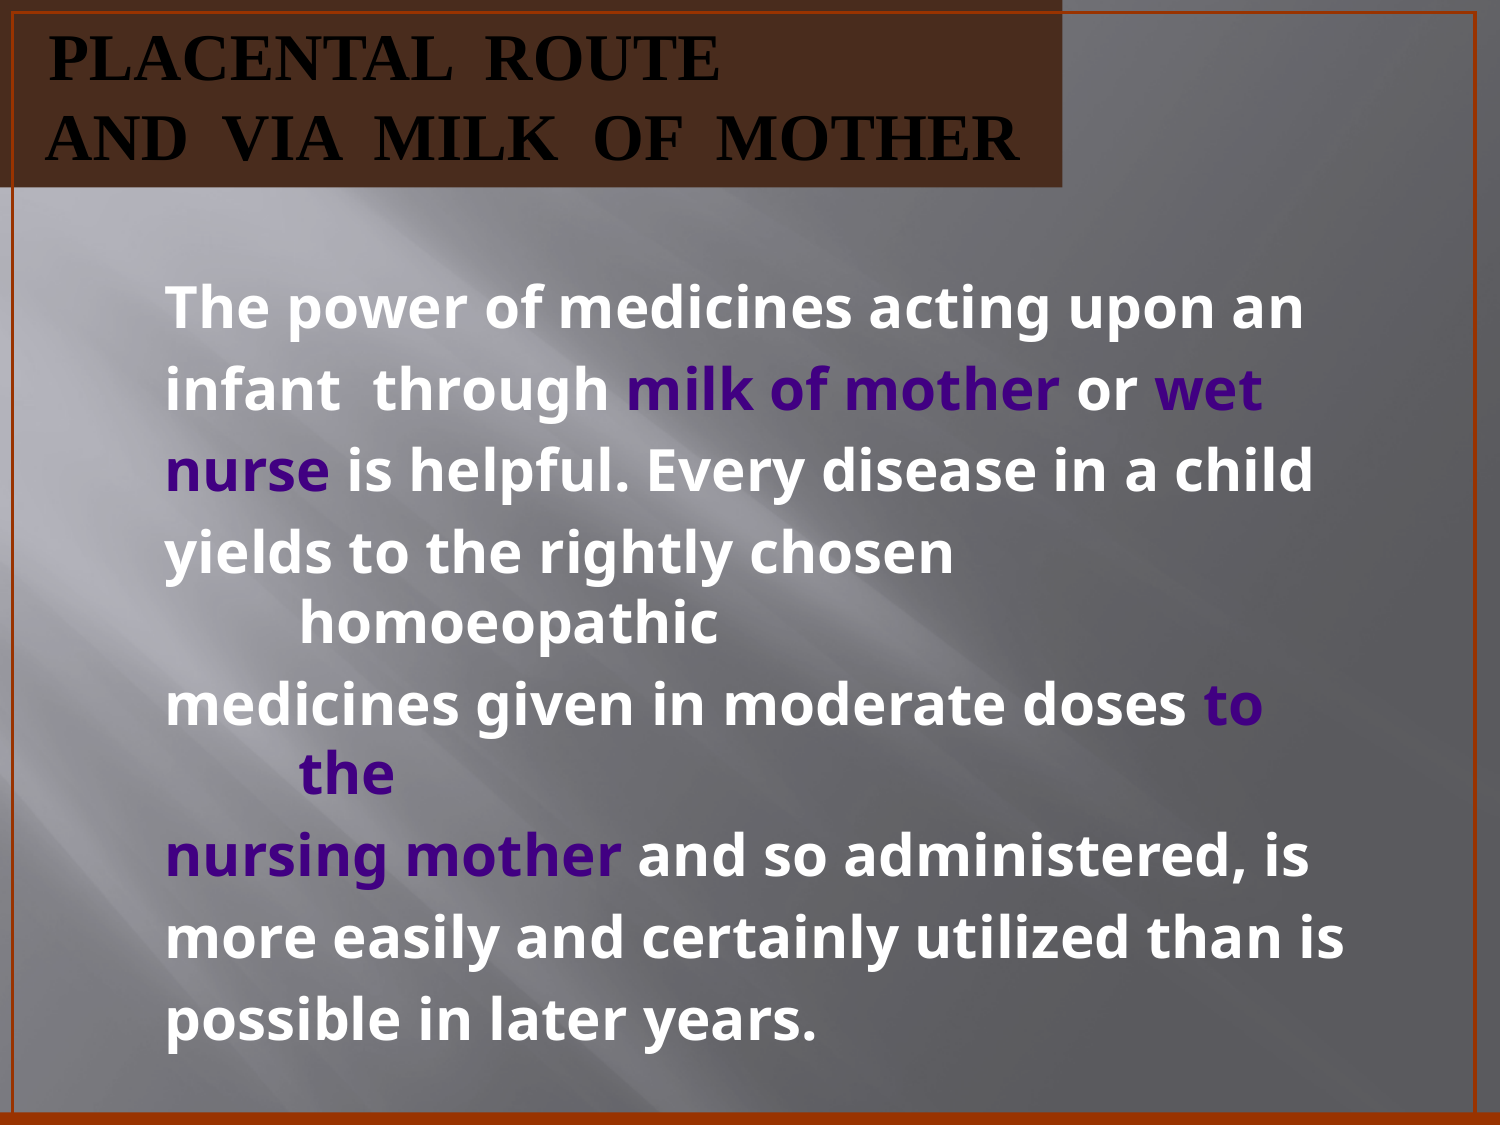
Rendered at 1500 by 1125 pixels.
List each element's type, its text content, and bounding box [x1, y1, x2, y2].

text_box [12, 12, 1475, 1125]
title PLACENTAL ROUTE AND VIA MILK OF MOTHER [0, 0, 1063, 188]
